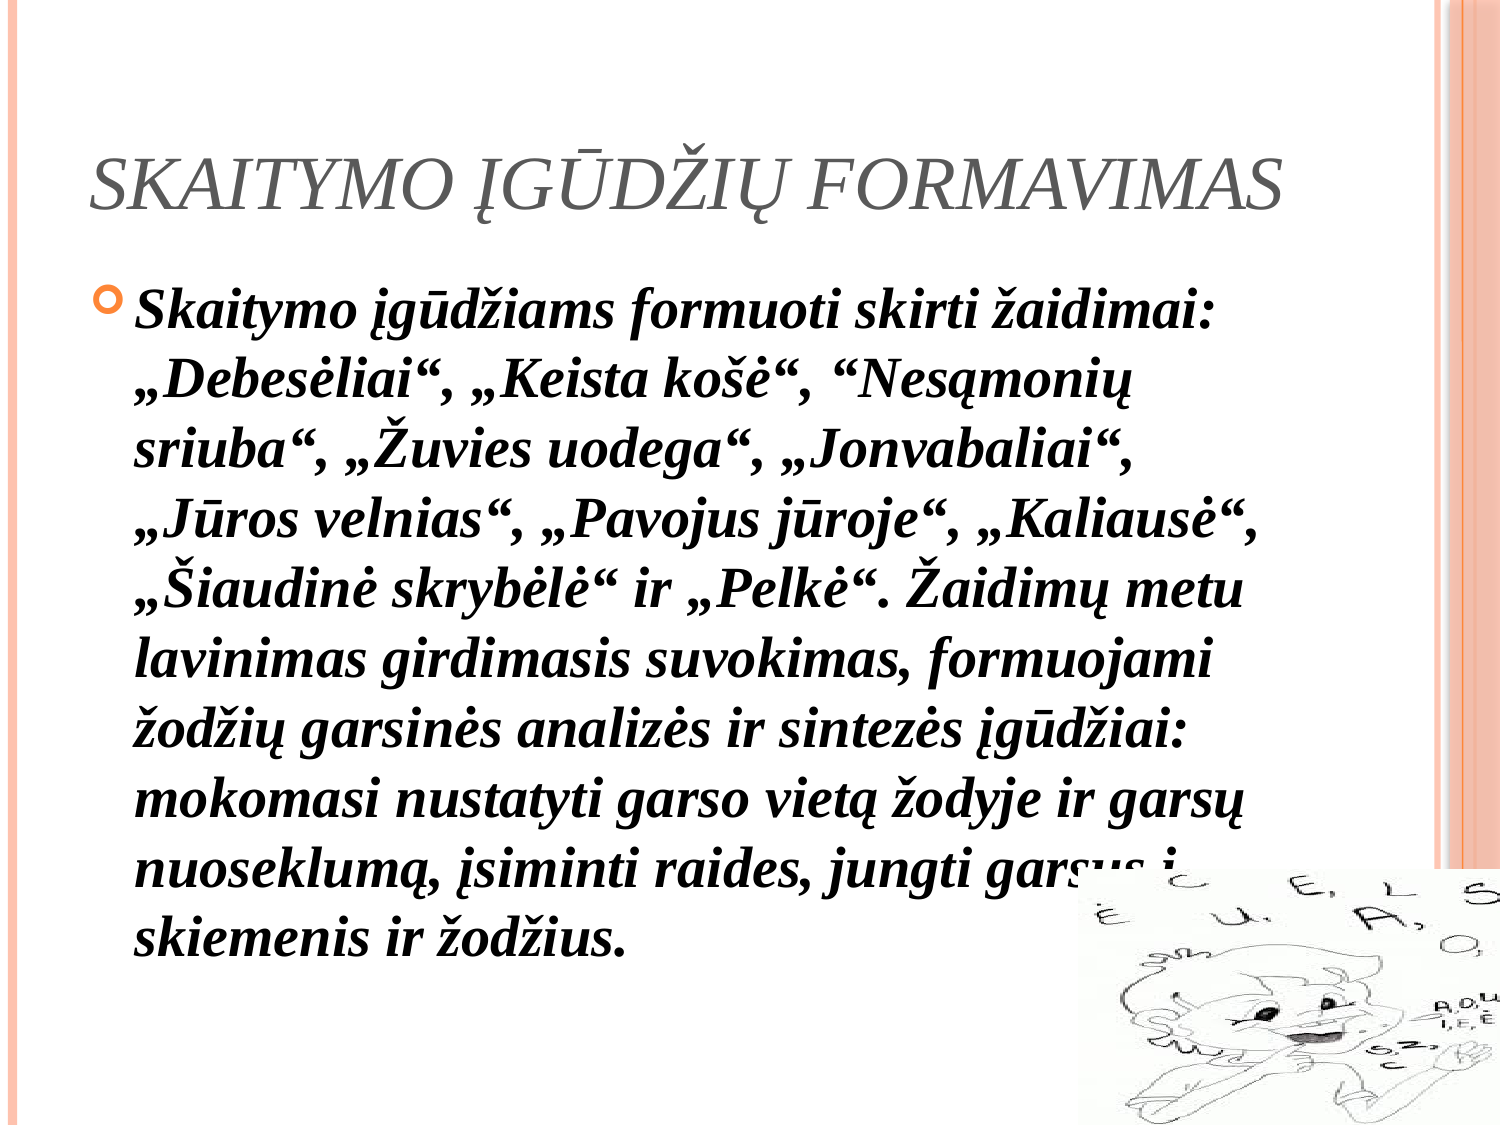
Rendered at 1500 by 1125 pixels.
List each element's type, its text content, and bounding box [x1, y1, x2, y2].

title Skaitymo įgūdžių formavimas [75, 45, 1300, 233]
list Skaitymo įgūdžiams formuoti skirti žaidimai: „Debesėliai“, „Keista košė“, “Nesąmonių sriuba“, „Žuvies uodega“, „Jonvabaliai“, „Jūros velnias“, „Pavojus jūroje“, „Kaliausė“, „Šiaudinė skrybėlė“ ir „Pelkė“. Žaidimų metu lavinimas girdimasis suvokimas, formuojami žodžių garsinės analizės ir sintezės įgūdžiai: mokomasi nustatyti garso vietą žodyje ir garsų nuoseklumą, įsiminti raides, jungti garsus į skiemenis ir žodžius. [75, 262, 1300, 1062]
picture [1077, 869, 1500, 1125]
